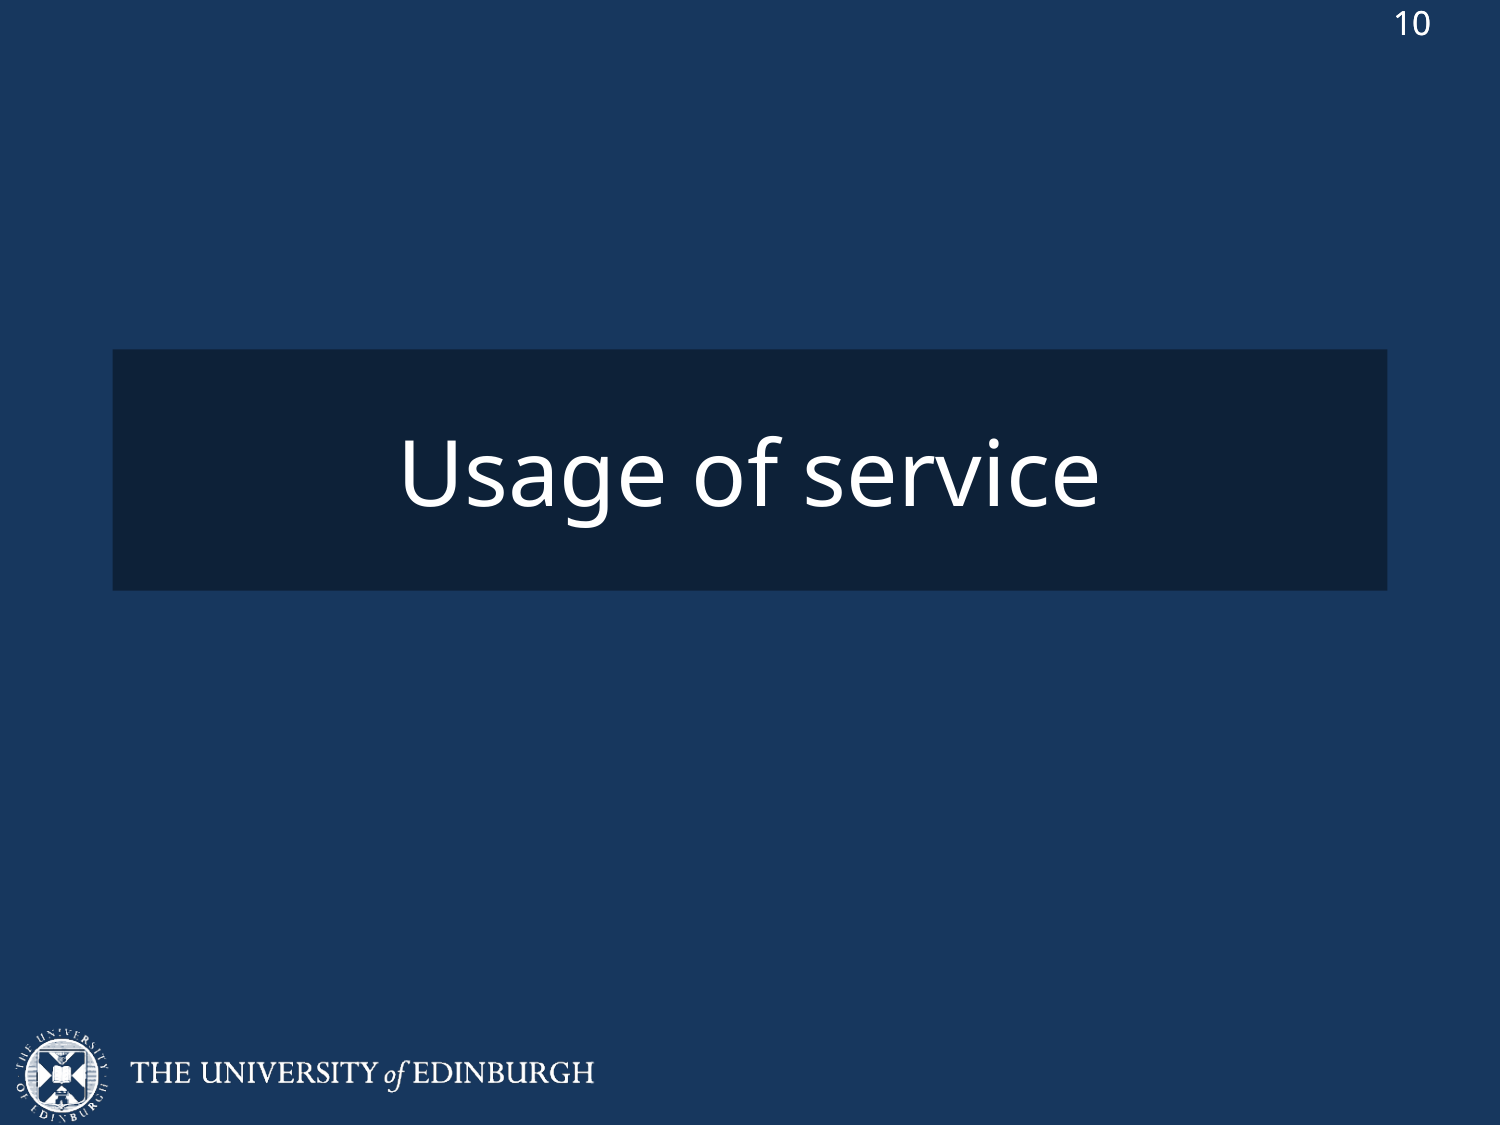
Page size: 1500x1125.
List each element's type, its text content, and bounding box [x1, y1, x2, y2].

picture [0, 982, 617, 1125]
title Usage of service [112, 349, 1388, 591]
